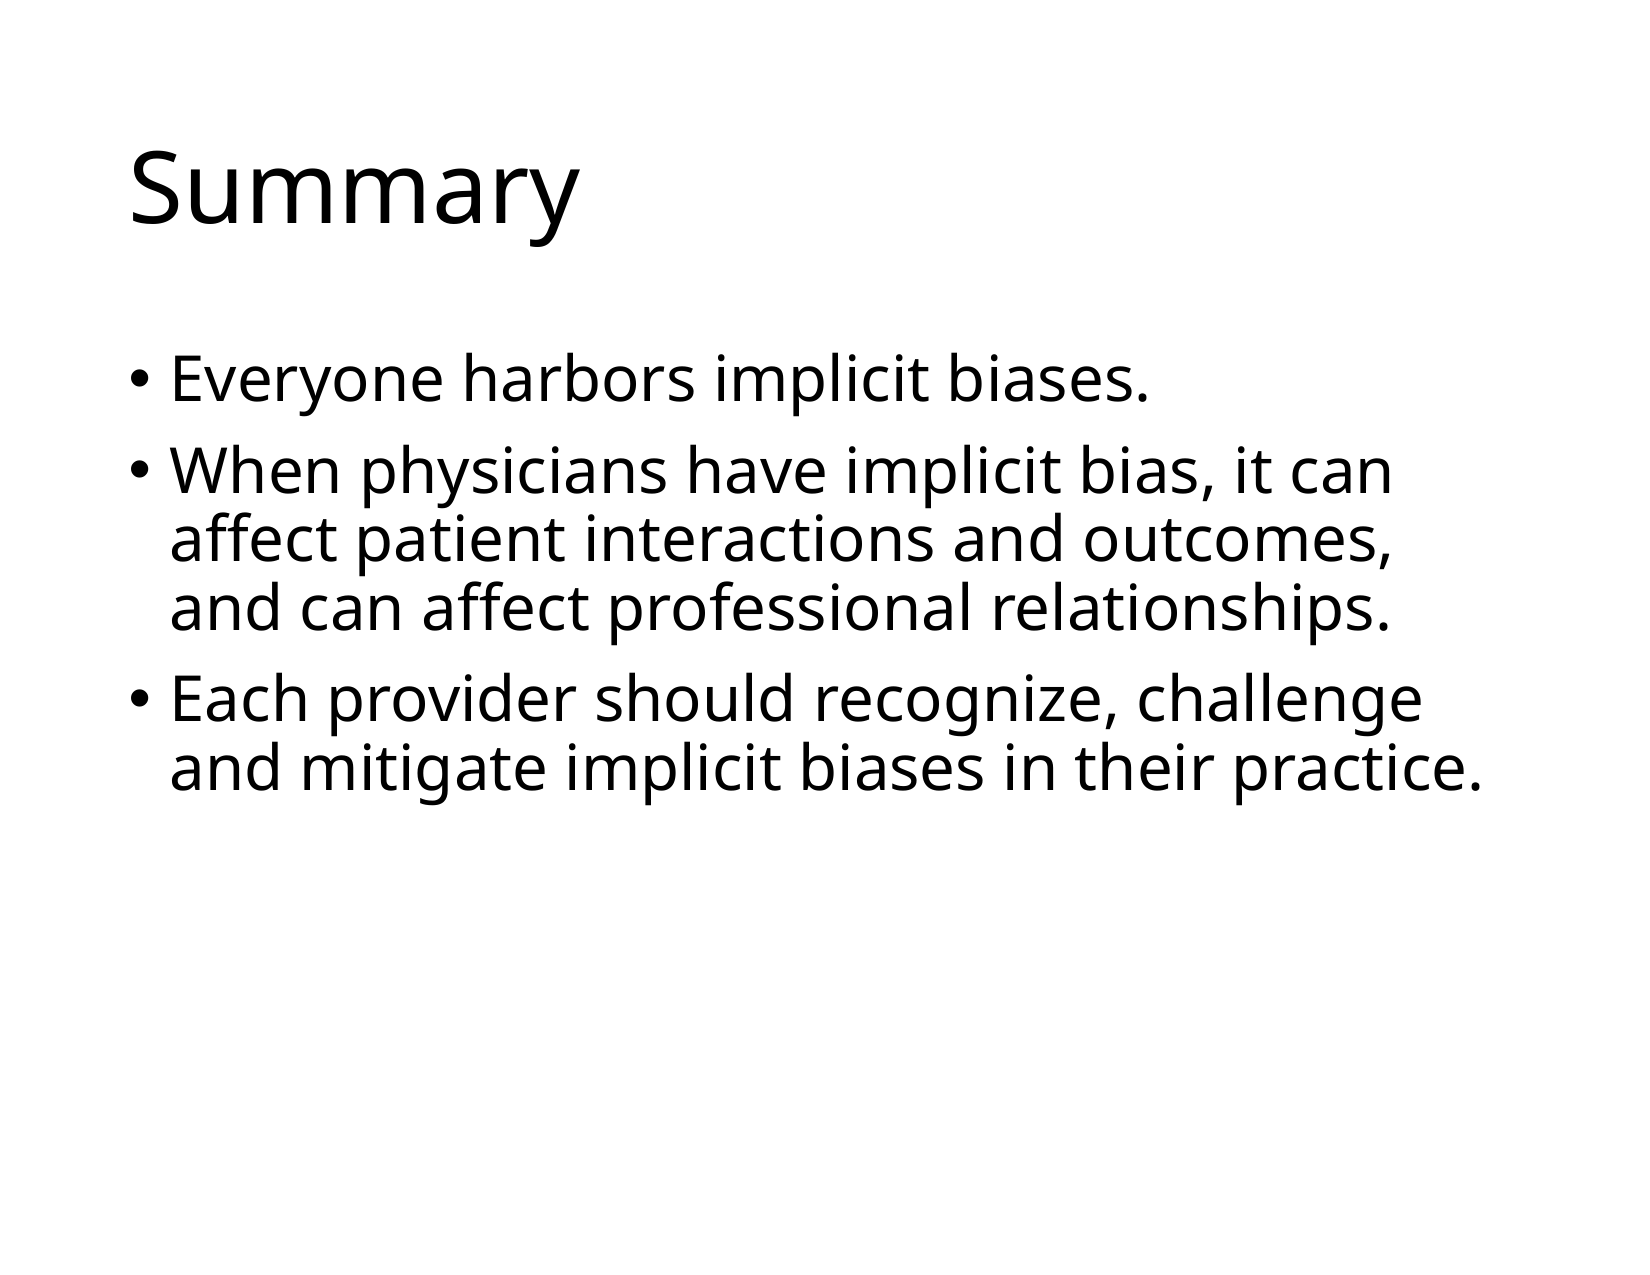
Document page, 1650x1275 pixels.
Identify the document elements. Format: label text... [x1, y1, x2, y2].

list Everyone harbors implicit biases. When physicians have implicit bias, it can affect patient interactions and outcomes, and can affect professional relationships. Each provider should recognize, challenge and mitigate implicit biases in their practice. [113, 339, 1537, 1149]
title Summary [113, 67, 1537, 315]
